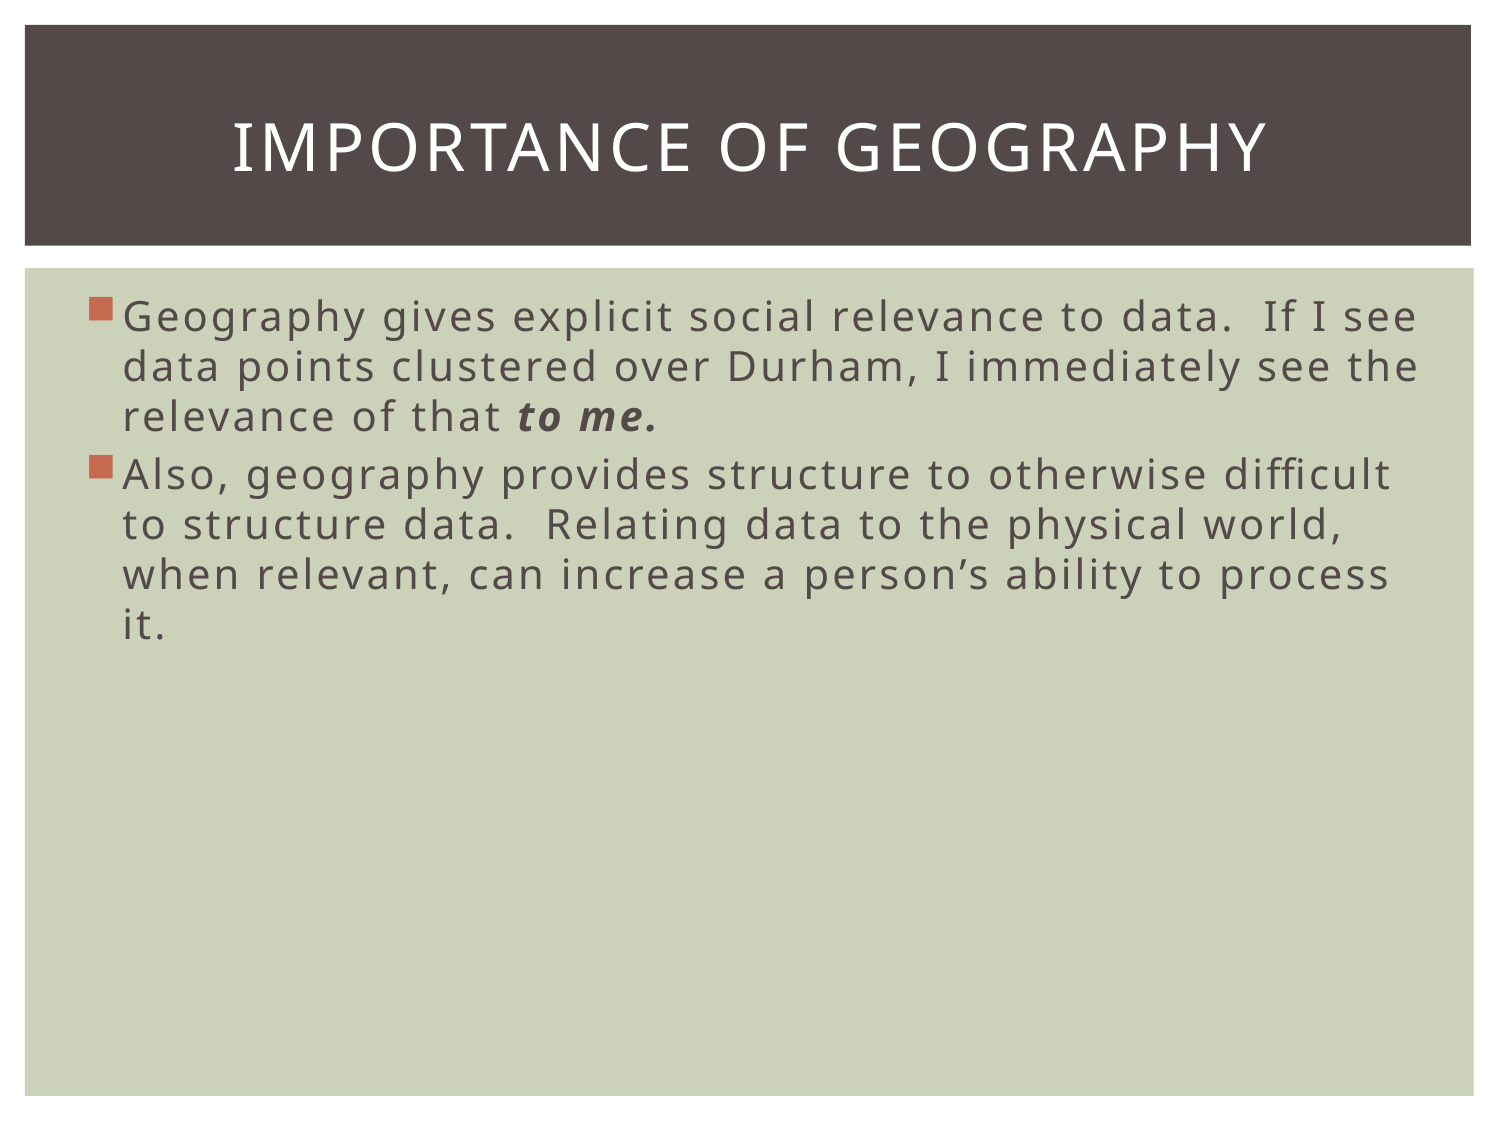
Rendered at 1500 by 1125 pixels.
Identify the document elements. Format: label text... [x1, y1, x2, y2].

list Geography gives explicit social relevance to data. If I see data points clustered over Durham, I immediately see the relevance of that to me. Also, geography provides structure to otherwise difficult to structure data. Relating data to the physical world, when relevant, can increase a person’s ability to process it. [62, 281, 1442, 1005]
title Importance of geography [62, 58, 1438, 232]
